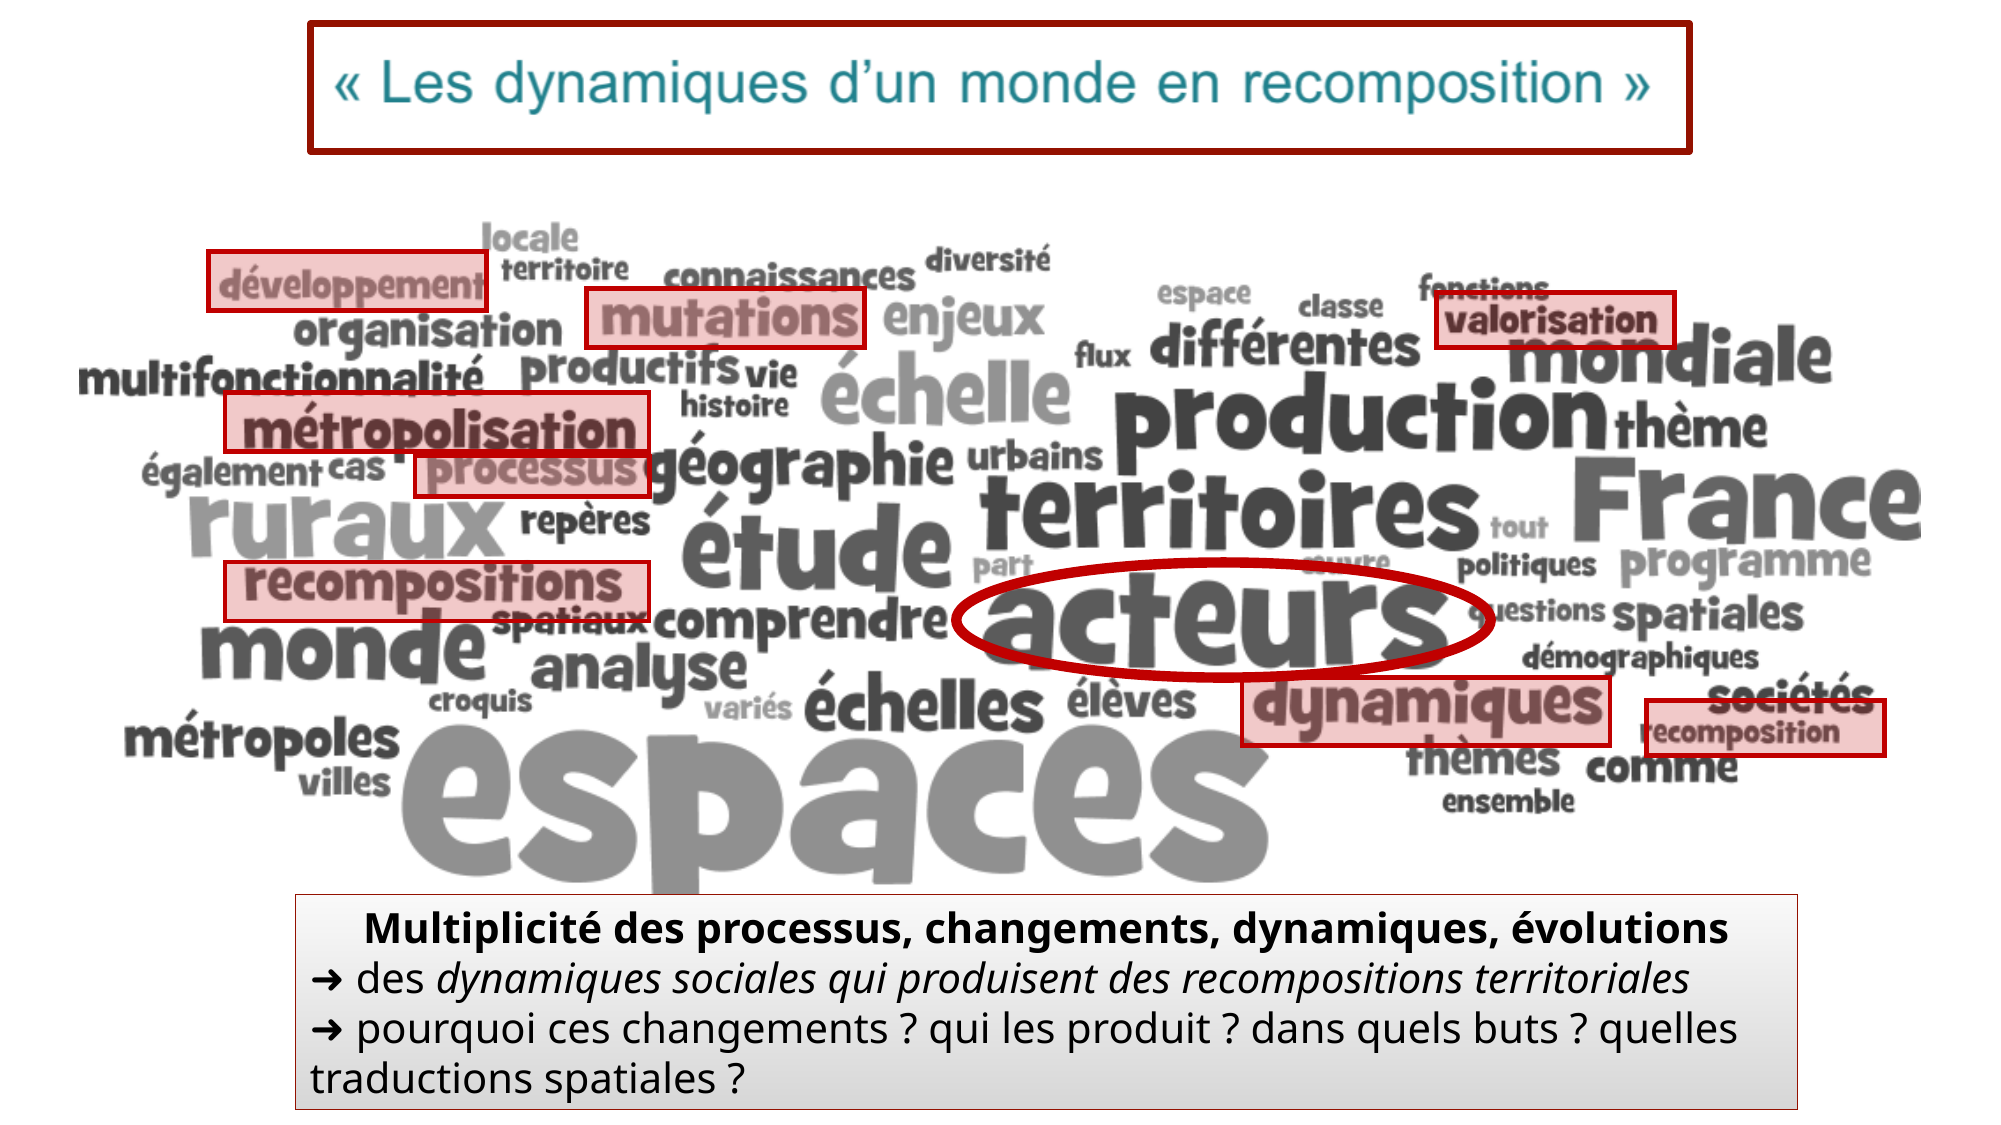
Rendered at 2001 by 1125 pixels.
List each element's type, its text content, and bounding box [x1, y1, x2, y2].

picture [78, 26, 1921, 1084]
text_box Multiplicité des processus, changements, dynamiques, évolutions ➜ des dynamiques sociales qui produisent des recompositions territoriales ➜ pourquoi ces changements ? qui les produit ? dans quels buts ? quelles traductions spatiales ? [295, 1084, 1798, 1110]
